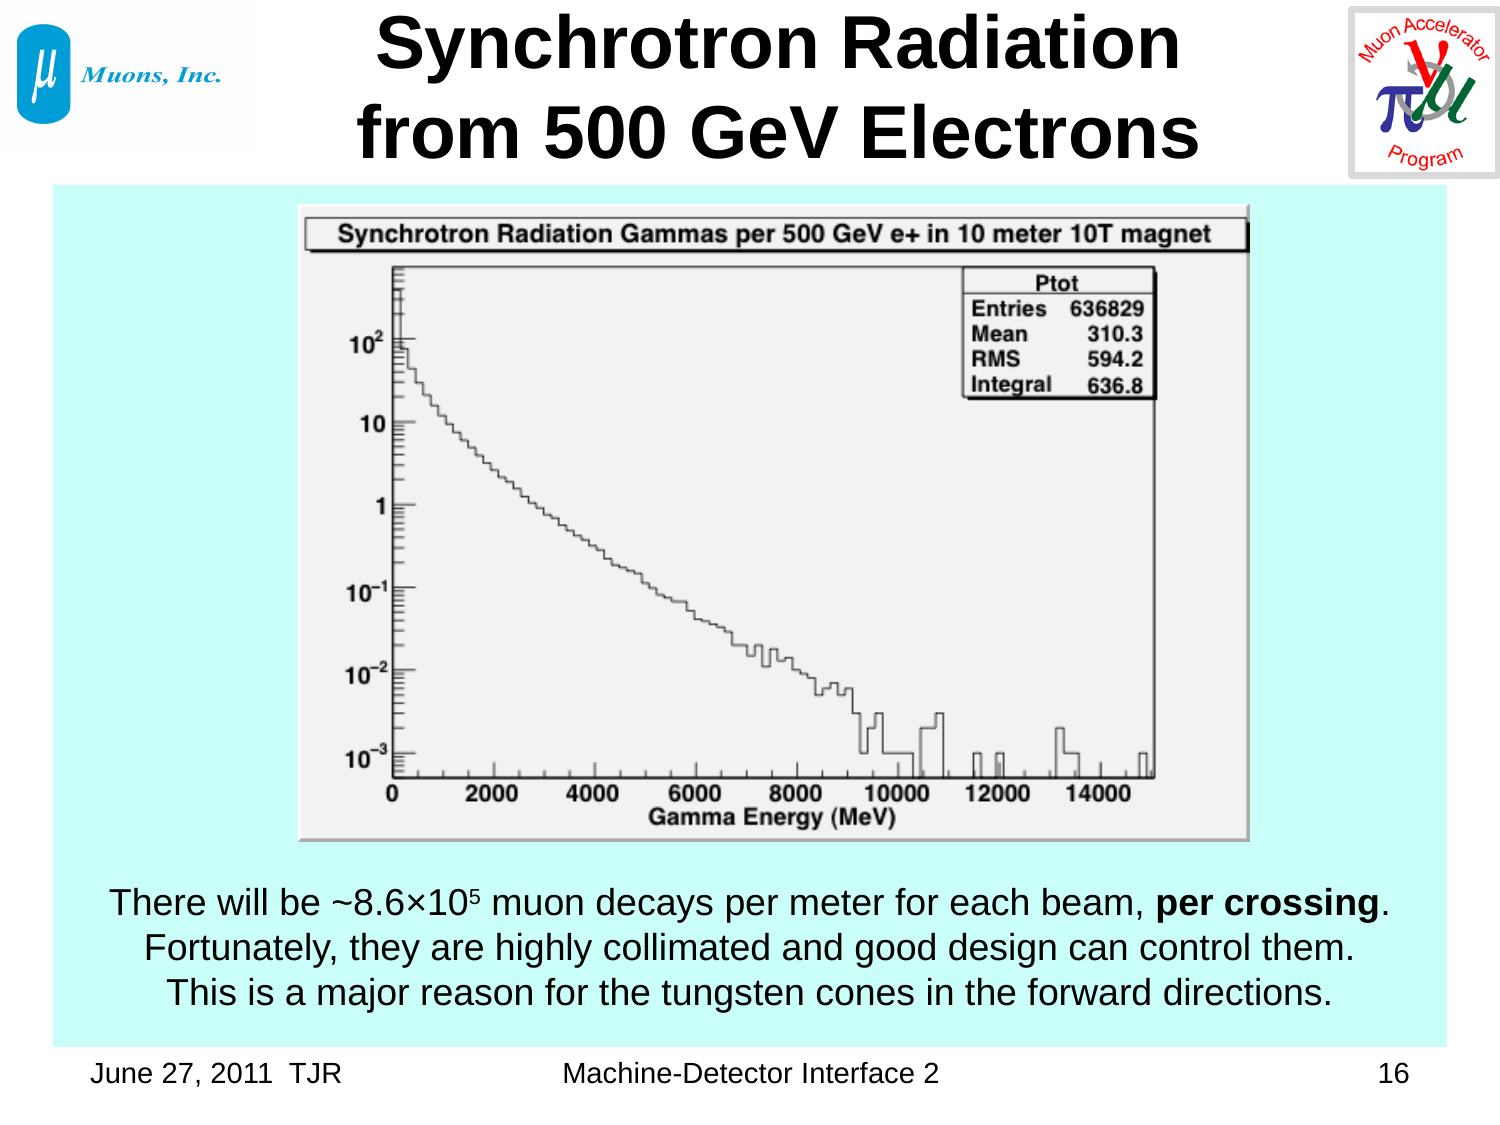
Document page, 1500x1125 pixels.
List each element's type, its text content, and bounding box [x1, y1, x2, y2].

picture [1355, 13, 1495, 172]
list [274, 204, 1274, 843]
title Synchrotron Radiation from 500 GeV Electrons [228, 18, 1330, 150]
picture [0, 0, 254, 150]
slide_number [74, 1046, 426, 1103]
footer Machine-Detector Interface 2 [513, 1046, 989, 1102]
slide_number 16 [1074, 1046, 1426, 1103]
text_box There will be ~8.6×105 muon decays per meter for each beam, per crossing. Fortunately, they are highly collimated and good design can control them. This is a major reason for the tungsten cones in the forward directions. [74, 870, 1425, 1021]
